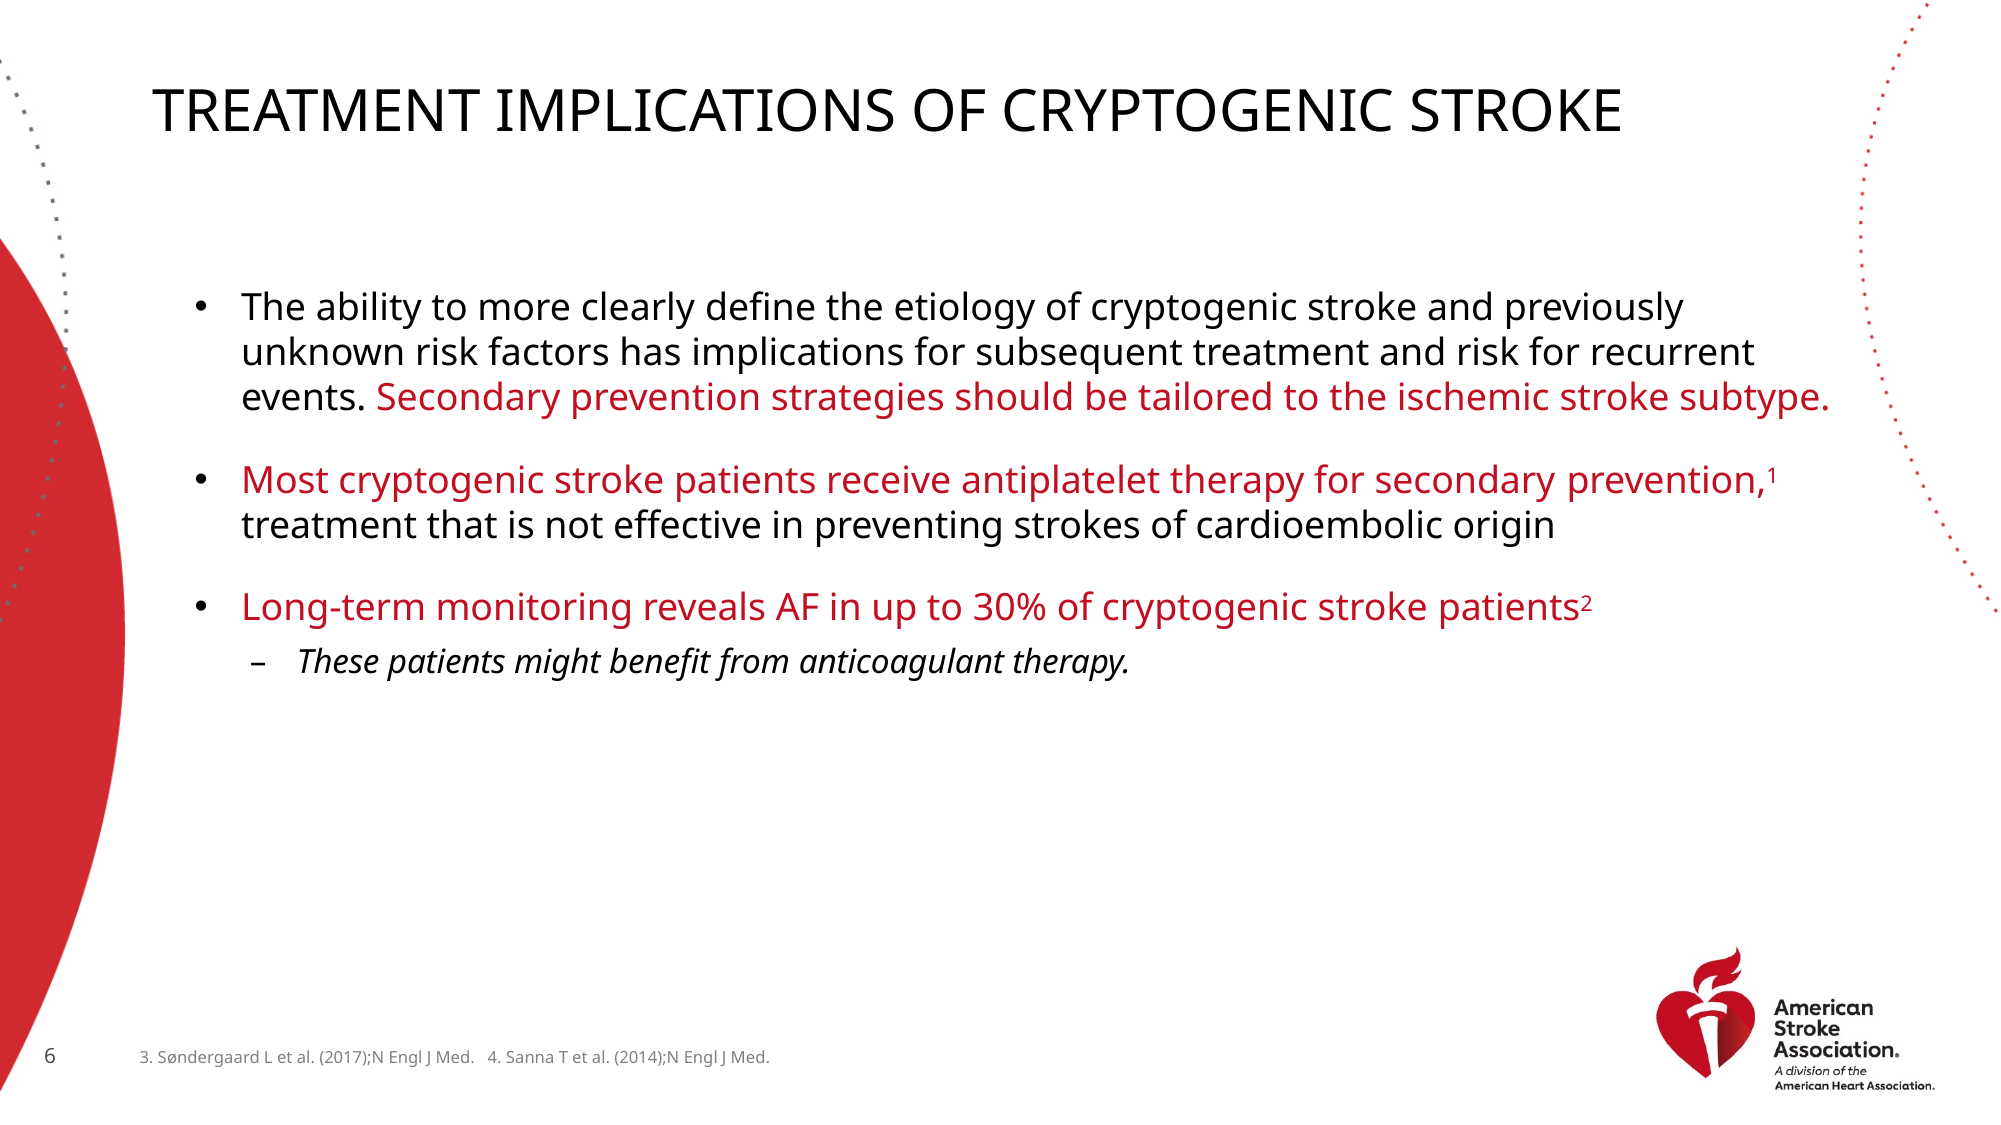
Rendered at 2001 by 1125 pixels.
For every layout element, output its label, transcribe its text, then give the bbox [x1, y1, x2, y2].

list The ability to more clearly define the etiology of cryptogenic stroke and previously unknown risk factors has implications for subsequent treatment and risk for recurrent events. Secondary prevention strategies should be tailored to the ischemic stroke subtype. Most cryptogenic stroke patients receive antiplatelet therapy for secondary prevention,1 treatment that is not effective in preventing strokes of cardioembolic origin Long-term monitoring reveals AF in up to 30% of cryptogenic stroke patients2 These patients might benefit from anticoagulant therapy. [176, 275, 1876, 912]
title Treatment implications of cryptogenic stroke [137, 59, 1863, 152]
picture [0, 0, 2000, 1125]
text_box 3. Søndergaard L et al. (2017);N Engl J Med. 4. Sanna T et al. (2014);N Engl J Med. [137, 1047, 1077, 1068]
